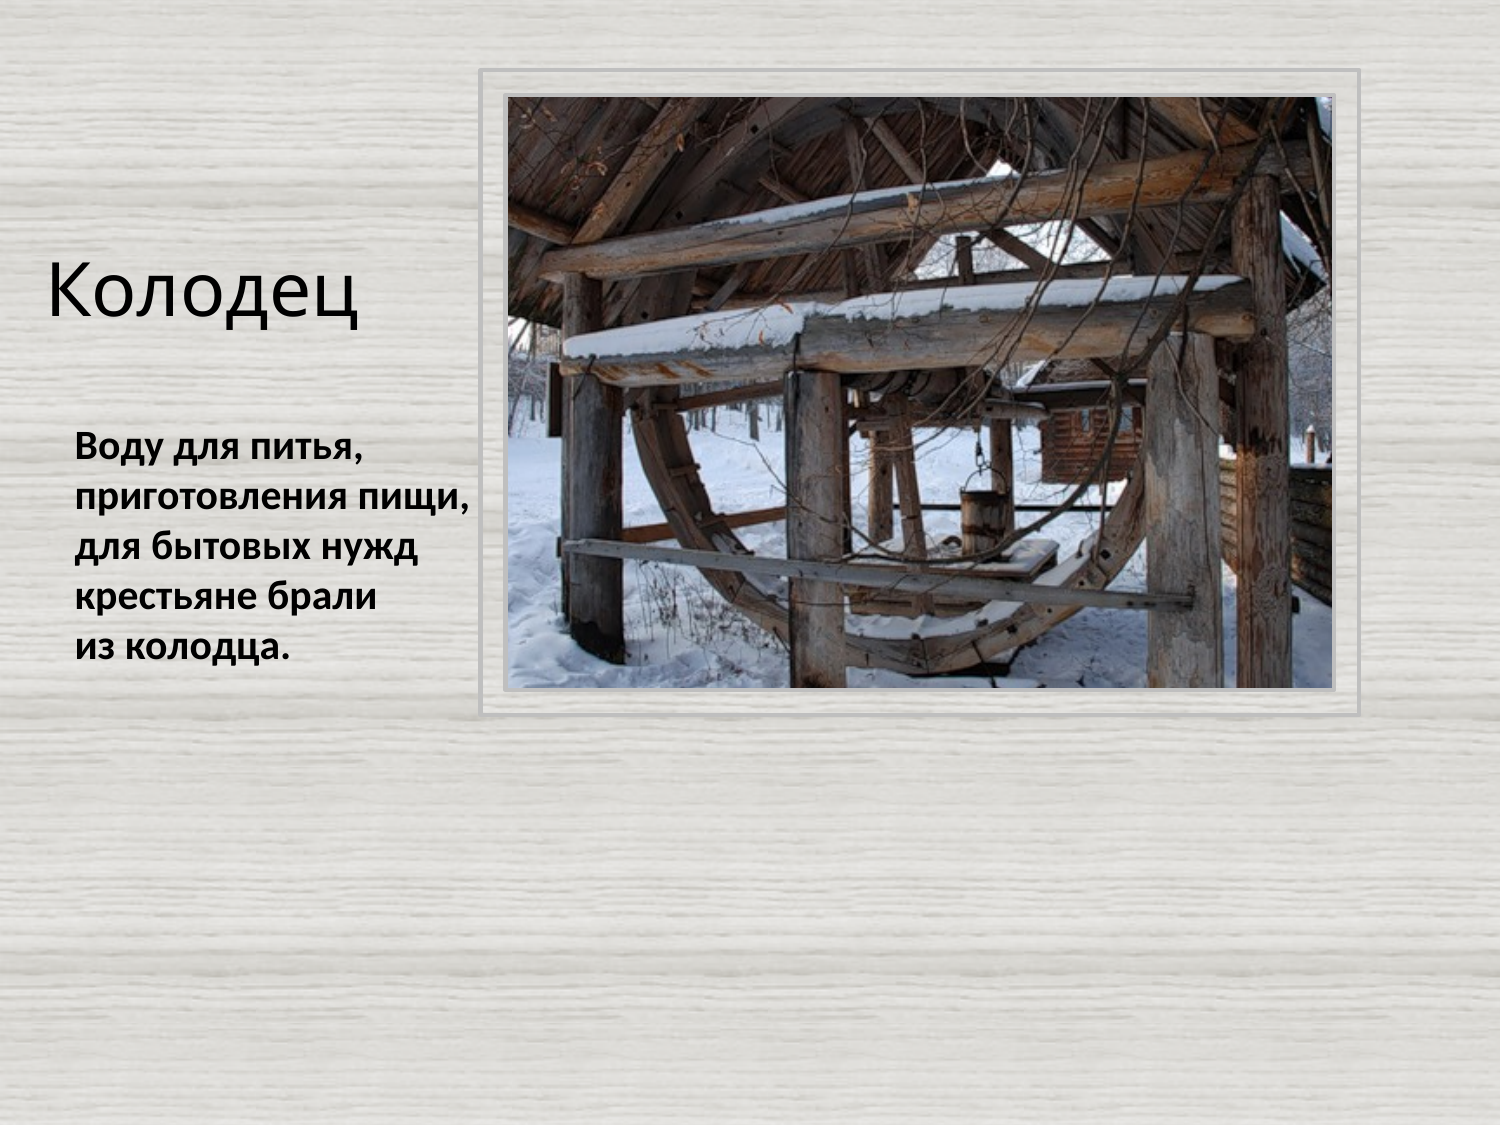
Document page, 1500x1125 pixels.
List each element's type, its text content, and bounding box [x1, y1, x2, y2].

text_box [478, 68, 1361, 410]
text_box [478, 675, 1361, 717]
text_box Воду для питья, приготовления пищи, для бытовых нужд крестьяне брали из колодца. [59, 410, 486, 675]
text_box Колодец [30, 234, 374, 340]
picture [491, 93, 1360, 692]
